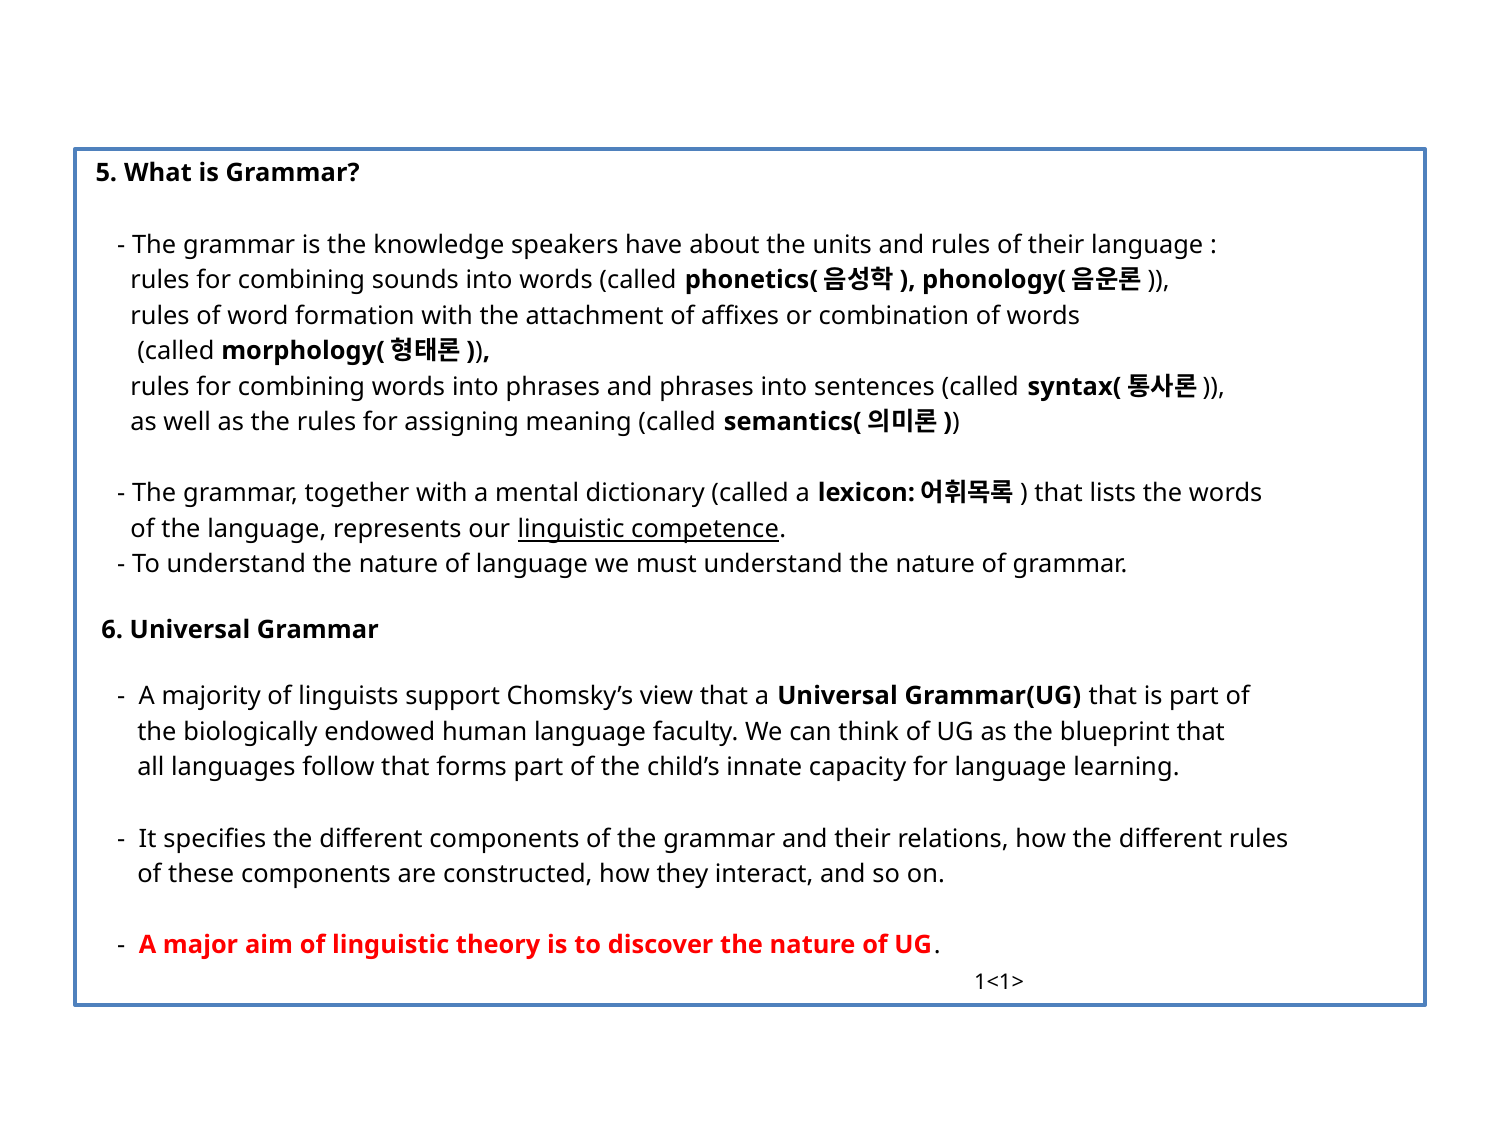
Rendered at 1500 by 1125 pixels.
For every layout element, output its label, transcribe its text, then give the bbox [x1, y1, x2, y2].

list 5. What is Grammar? - The grammar is the knowledge speakers have about the units and rules of their language : rules for combining sounds into words (called phonetics(음성학), phonology(음운론)), rules of word formation with the attachment of affixes or combination of words (called morphology(형태론)), rules for combining words into phrases and phrases into sentences (called syntax(통사론)), as well as the rules for assigning meaning (called semantics(의미론)) - The grammar, together with a mental dictionary (called a lexicon:어휘목록) that lists the words of the language, represents our linguistic competence. - To understand the nature of language we must understand the nature of grammar. 6. Universal Grammar - A majority of linguists support Chomsky’s view that a Universal Grammar(UG) that is part of the biologically endowed human language faculty. We can think of UG as the blueprint that all languages follow that forms part of the child’s innate capacity for language learning. - It specifies the different components of the grammar and their relations, how the different rules of these components are constructed, how they interact, and so on. - A major aim of linguistic theory is to discover the nature of UG. 1<1> [73, 147, 1427, 1007]
